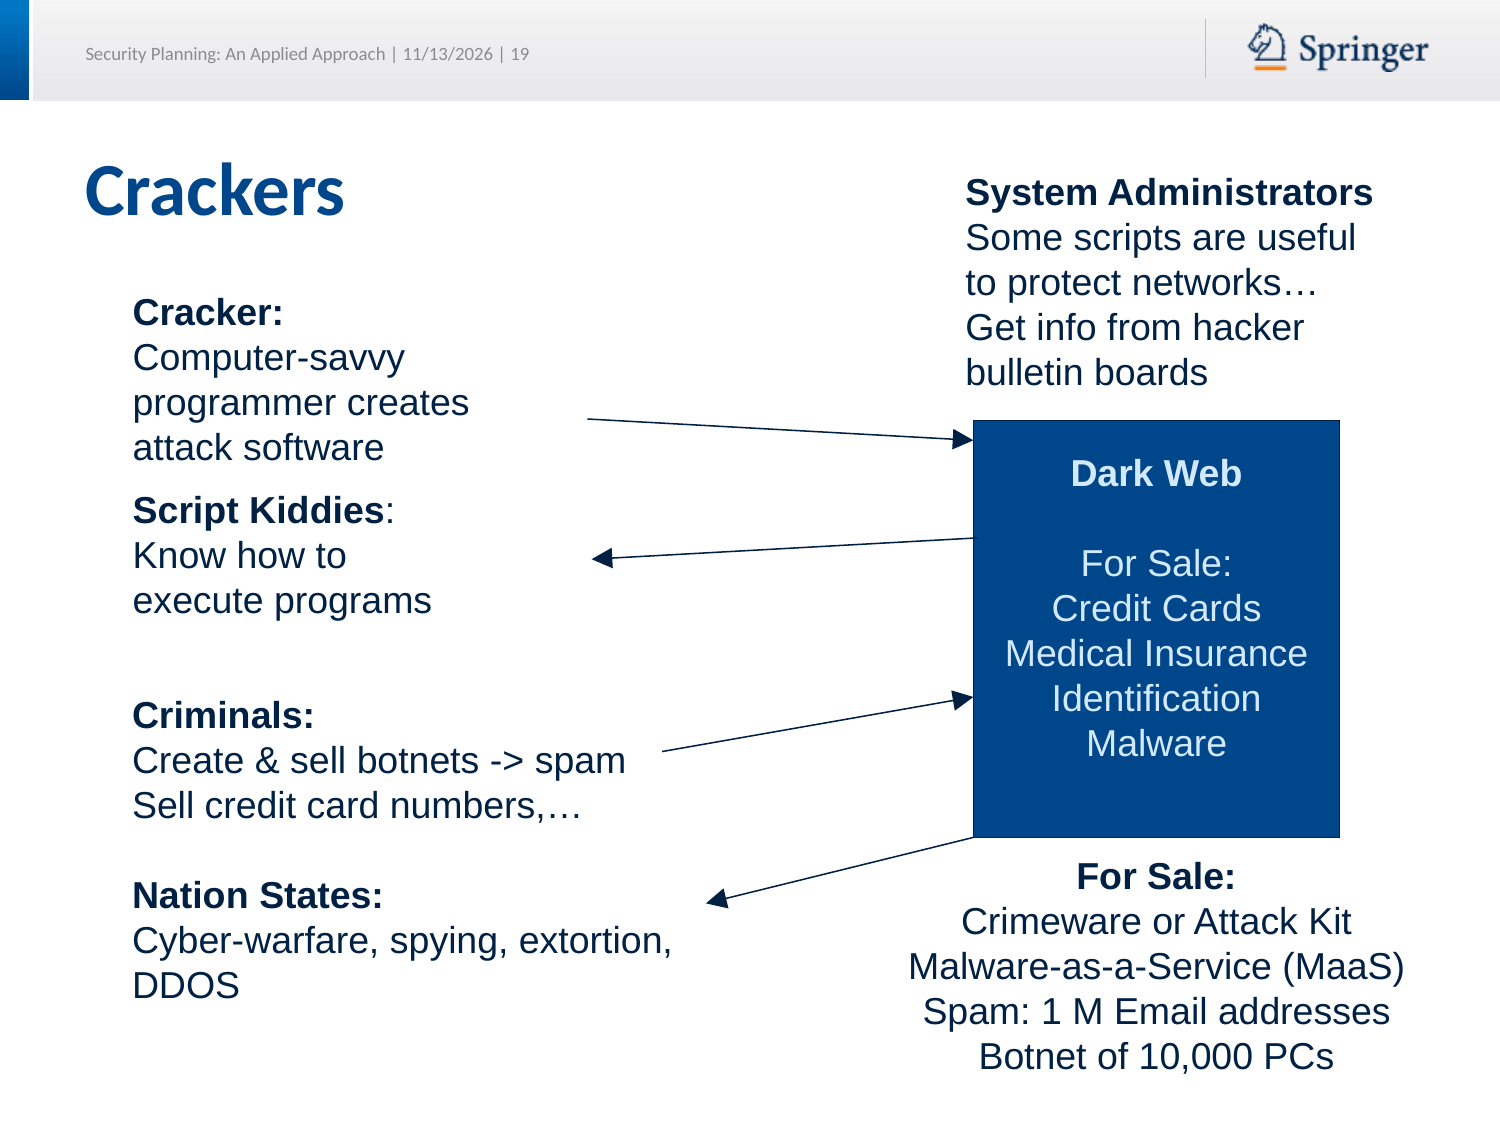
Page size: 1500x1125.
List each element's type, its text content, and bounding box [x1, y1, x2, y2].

text_box Script Kiddies: Know how to execute programs [117, 478, 448, 629]
text_box System Administrators Some scripts are useful to protect networks… Get info from hacker bulletin boards [950, 160, 1389, 401]
text_box [662, 690, 974, 752]
text_box [591, 537, 978, 569]
text_box [587, 418, 974, 450]
title Crackers [85, 150, 1424, 233]
text_box Criminals: Create & sell botnets -> spam Sell credit card numbers,… Nation States: Cyber-warfare, spying, extortion, DDOS [117, 683, 747, 1059]
text_box Cracker: Computer-savvy programmer creates attack software [117, 280, 485, 476]
text_box [705, 857, 893, 909]
text_box Dark Web For Sale: Credit Cards Medical Insurance Identification Malware [973, 420, 1340, 838]
text_box For Sale: Crimeware or Attack Kit Malware-as-a-Service (MaaS) Spam: 1 M Email addresses Botnet of 10,000 PCs [893, 844, 1420, 1085]
picture [33, 0, 1500, 101]
